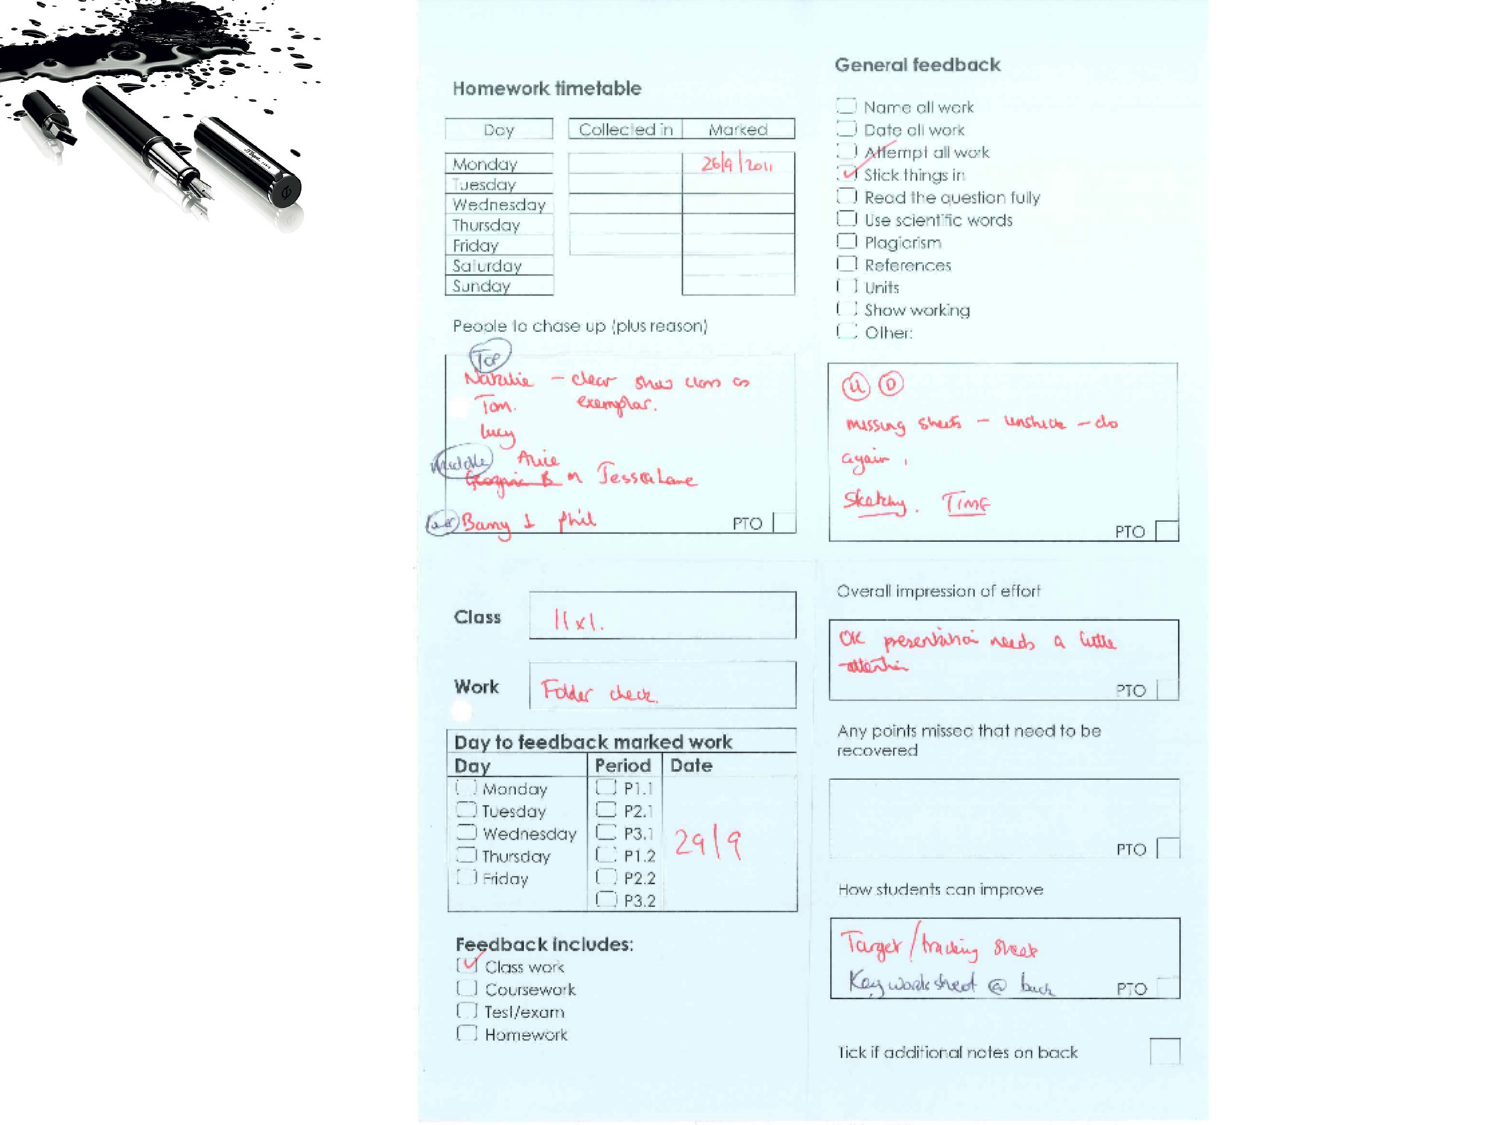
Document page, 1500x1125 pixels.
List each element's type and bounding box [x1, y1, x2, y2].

picture [0, 0, 337, 246]
picture [413, 0, 1209, 1125]
